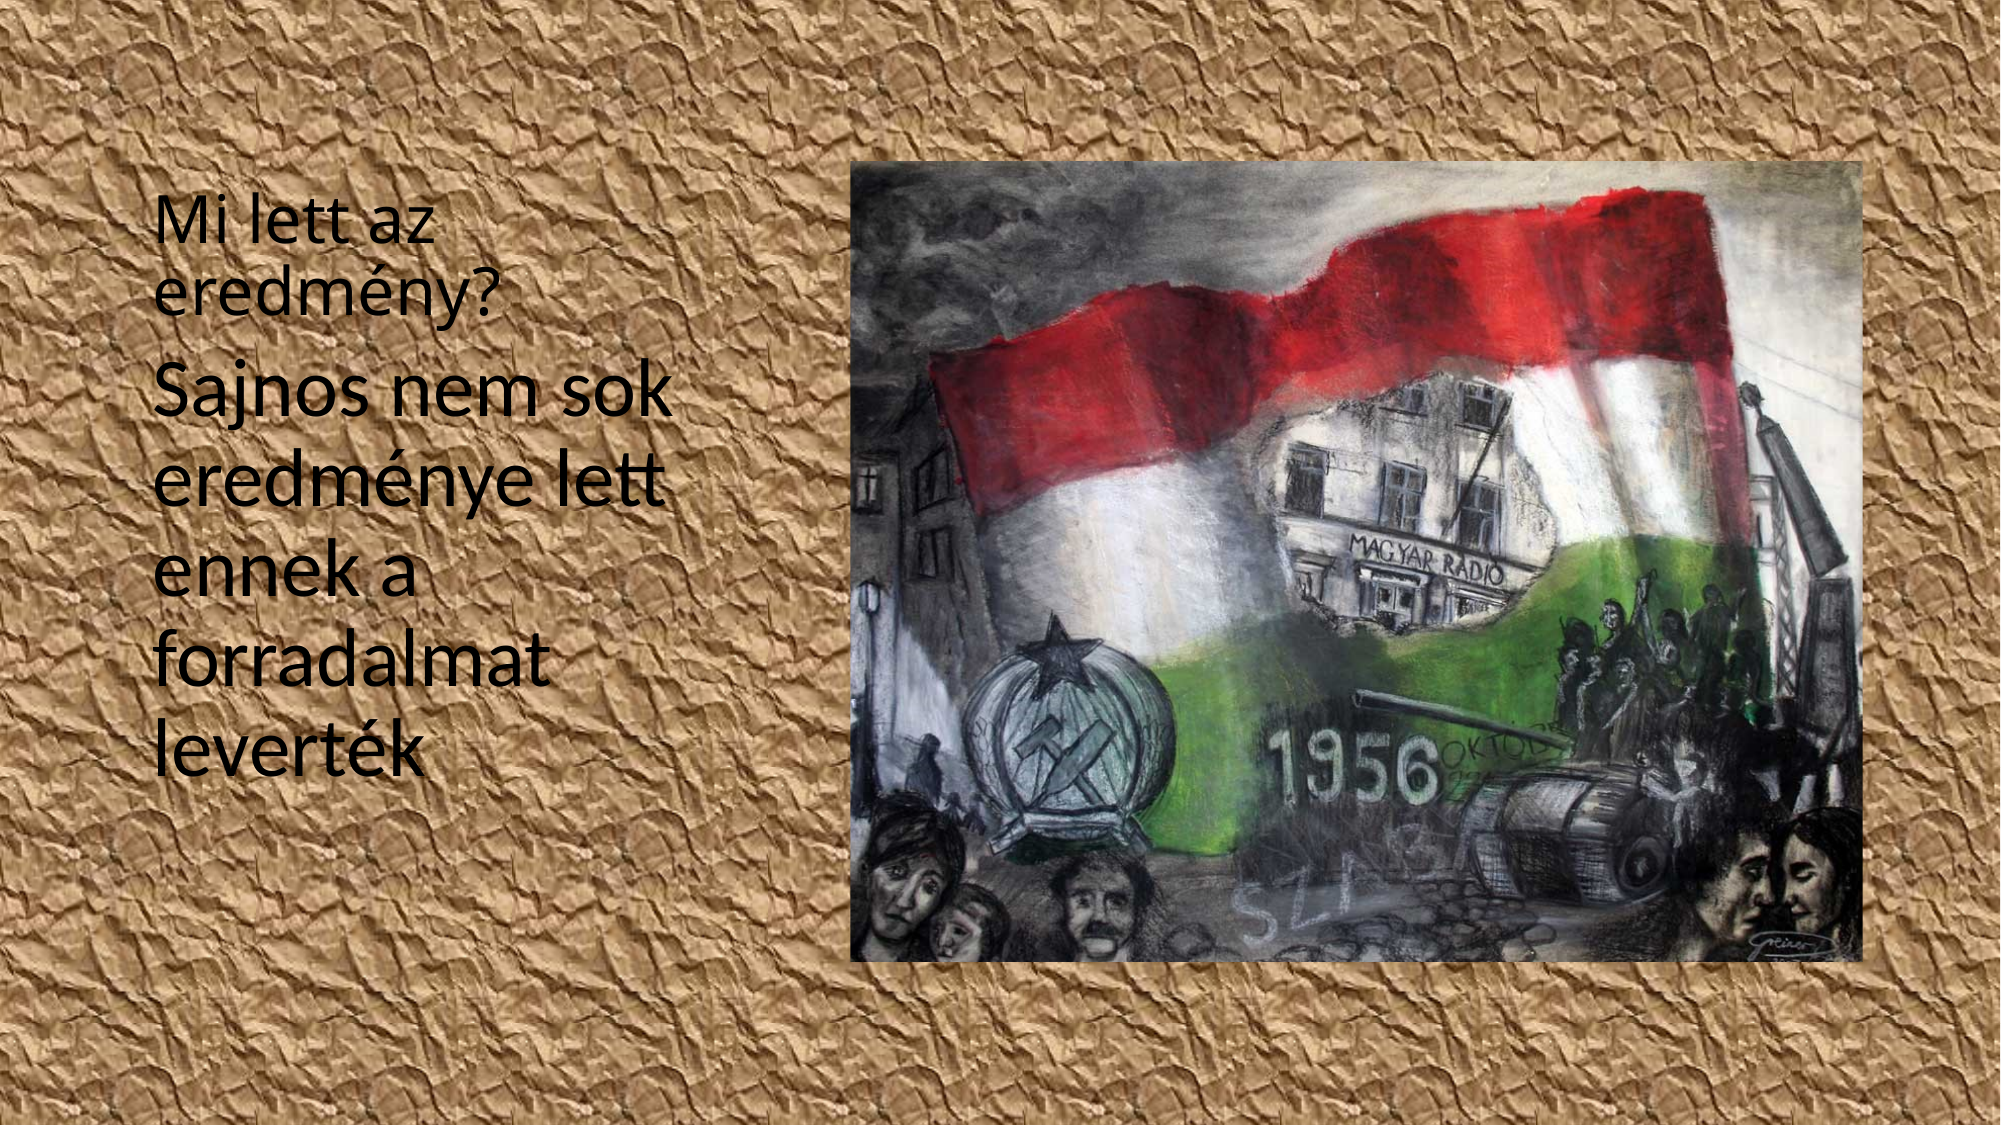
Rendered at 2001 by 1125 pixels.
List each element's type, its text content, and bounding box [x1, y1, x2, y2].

picture [0, 0, 2001, 1125]
list Sajnos nem sok eredménye lett ennek a forradalmat leverték [137, 337, 783, 963]
title Mi lett az eredmény? [137, 75, 783, 337]
